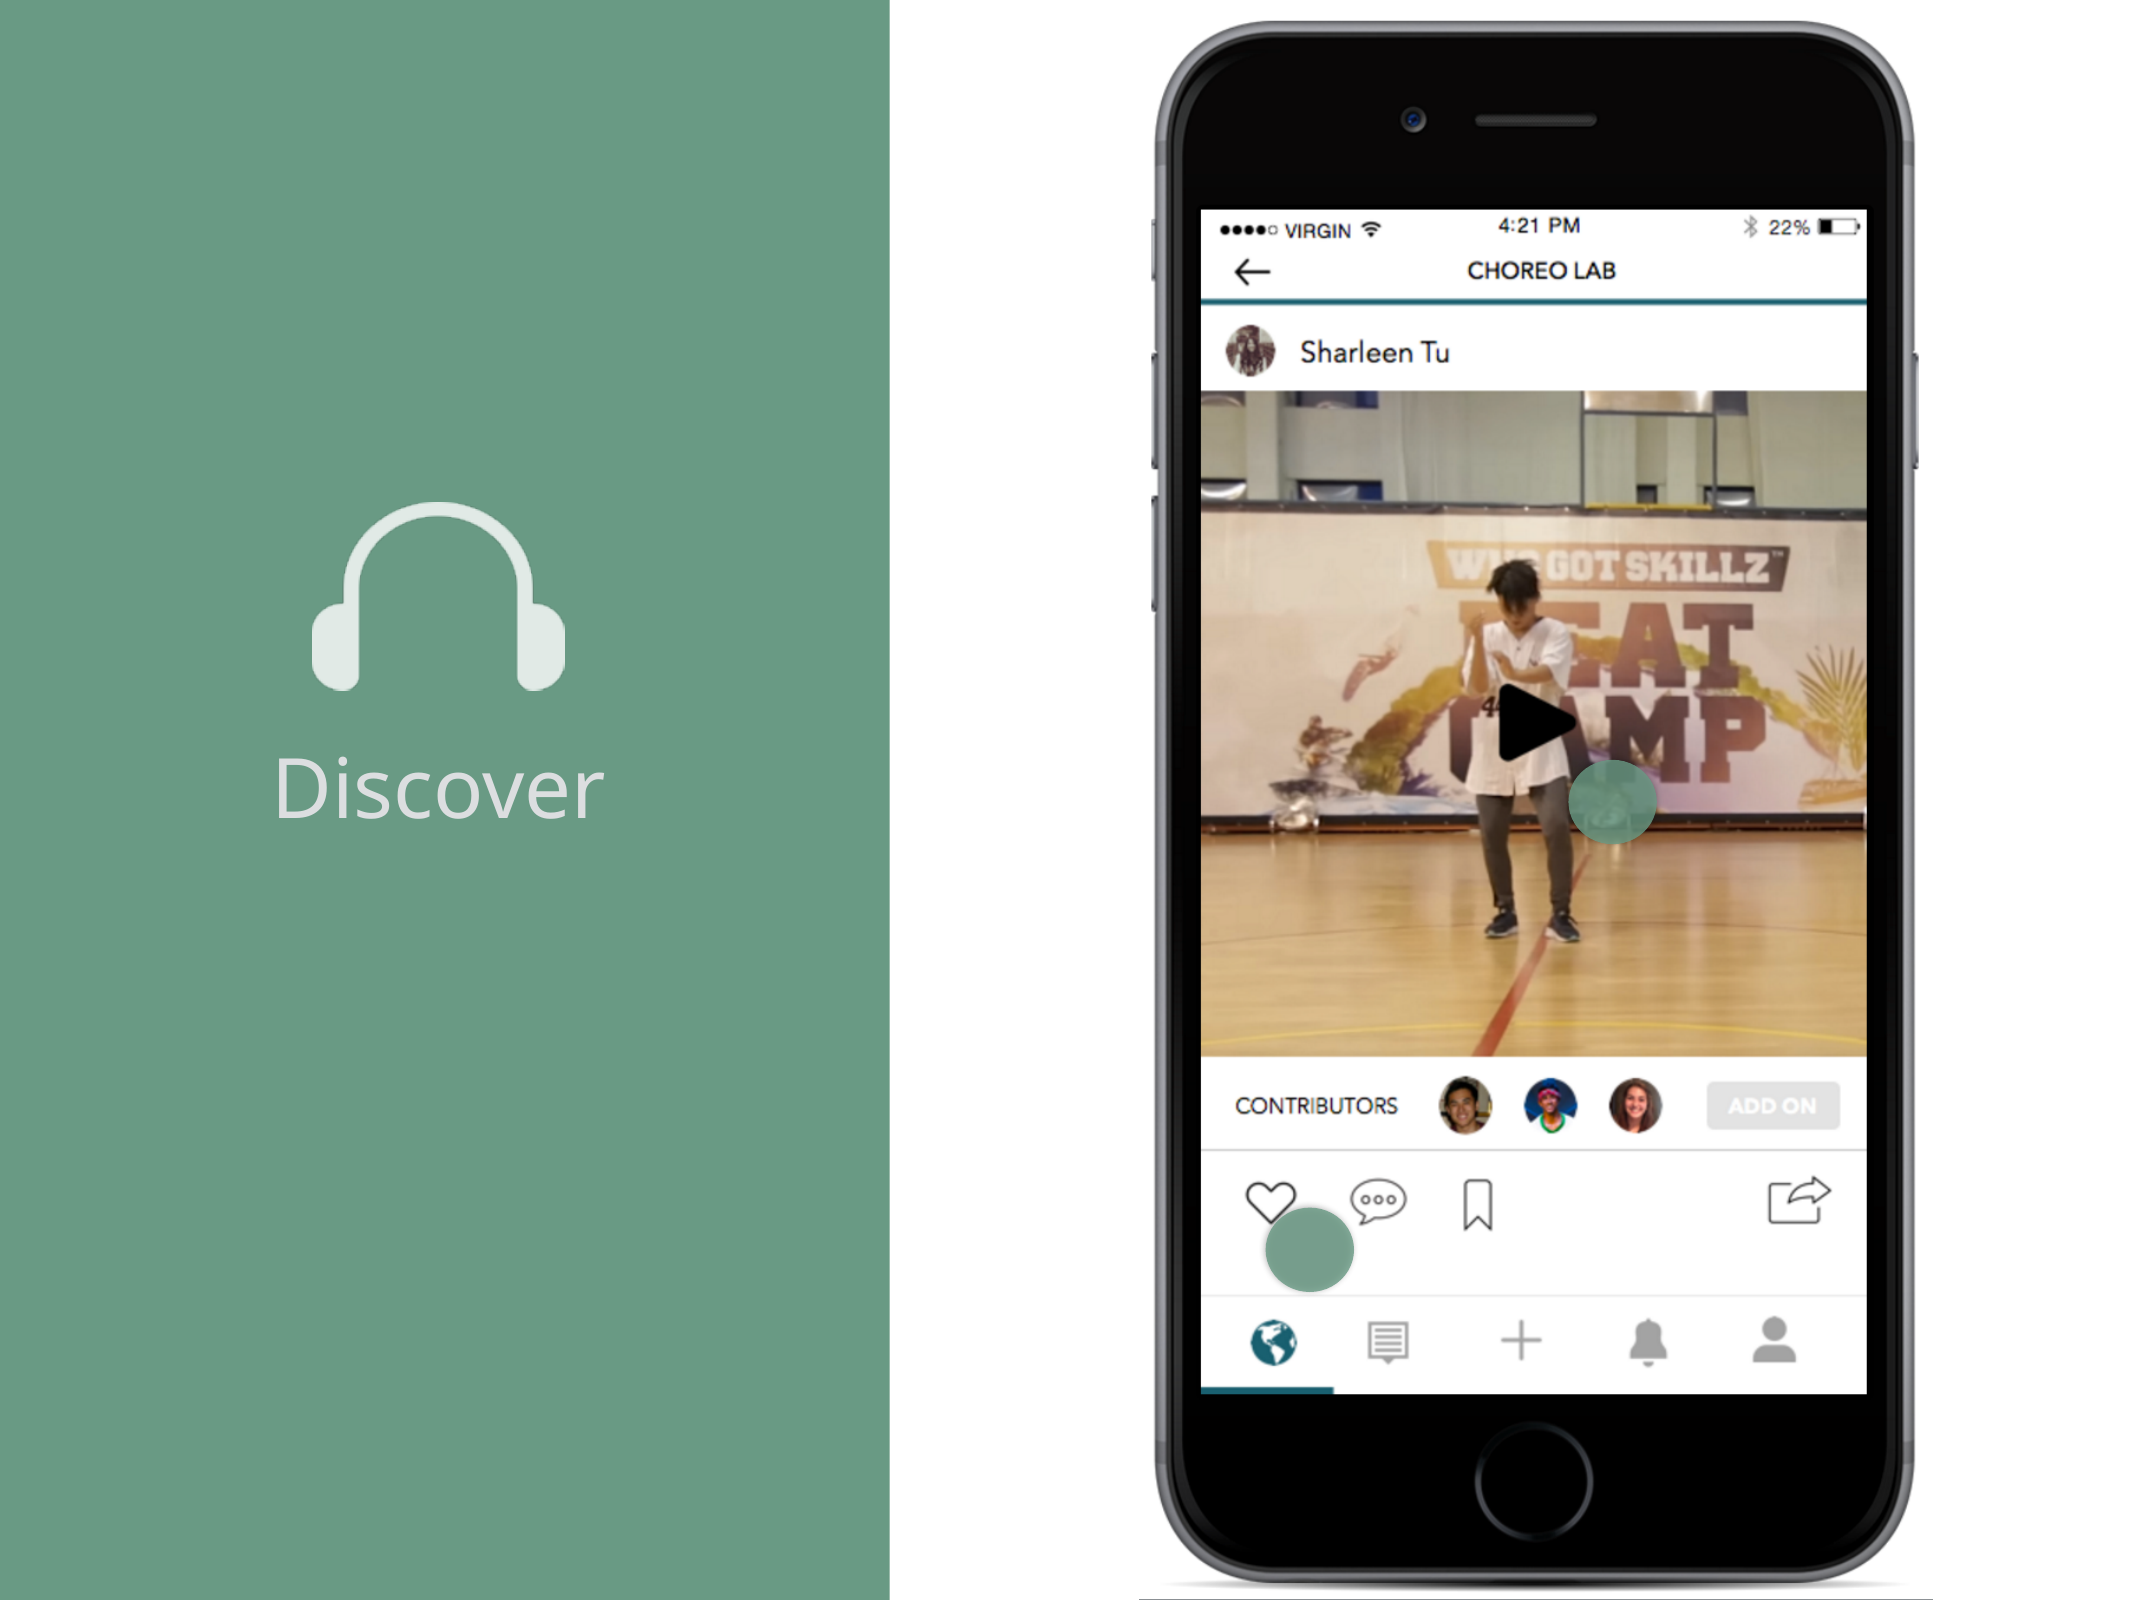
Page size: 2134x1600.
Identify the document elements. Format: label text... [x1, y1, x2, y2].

picture [312, 502, 566, 691]
text_box Discover [262, 727, 615, 844]
picture [1139, 1, 1933, 1600]
text_box [0, 0, 890, 1600]
